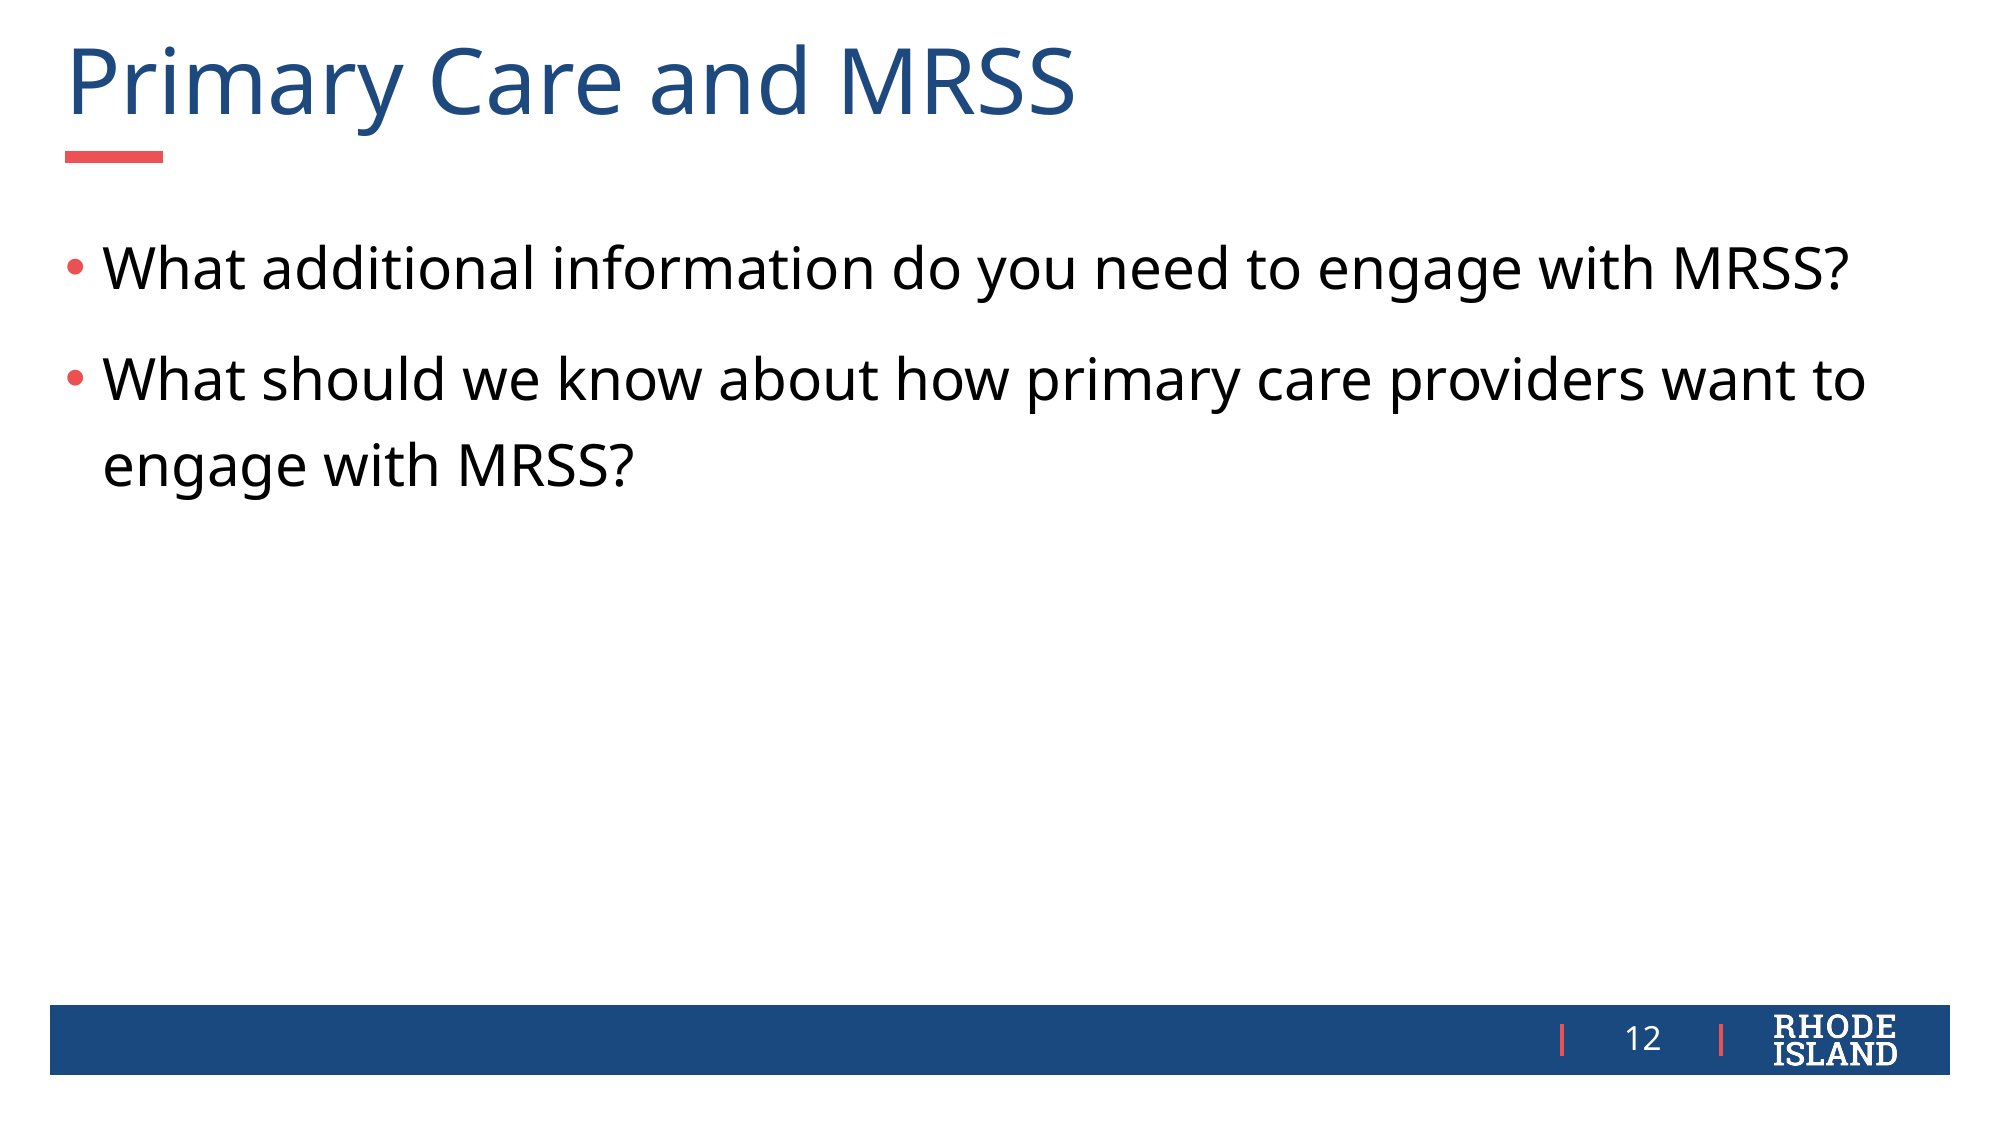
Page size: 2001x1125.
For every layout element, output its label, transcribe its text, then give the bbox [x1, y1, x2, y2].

slide_number 12 [1594, 1012, 1691, 1068]
title Primary Care and MRSS [50, 28, 1950, 144]
picture [1774, 1014, 1897, 1066]
list What additional information do you need to engage with MRSS? What should we know about how primary care providers want to engage with MRSS? [50, 207, 1950, 976]
